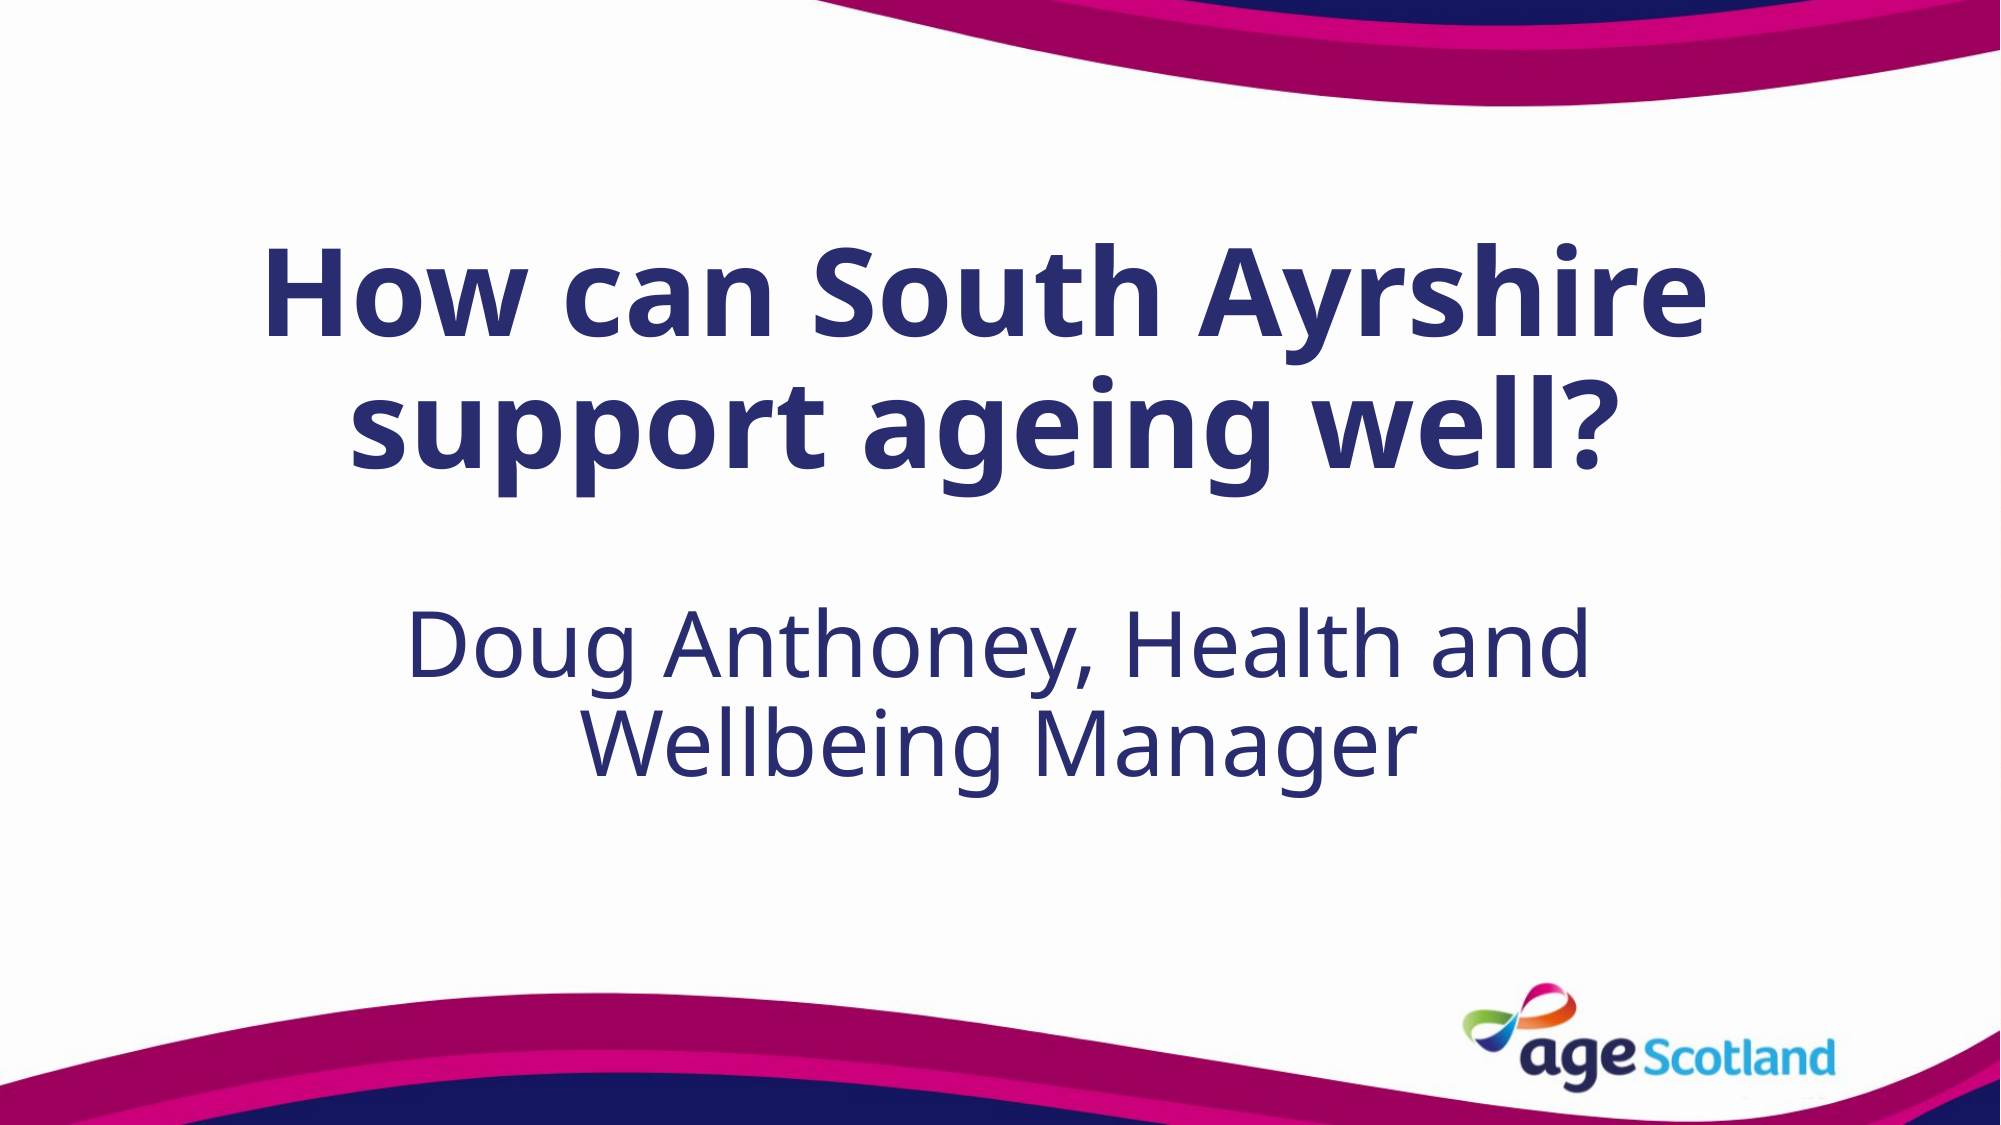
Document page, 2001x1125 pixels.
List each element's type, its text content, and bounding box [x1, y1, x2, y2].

subtitle Doug Anthoney, Health and Wellbeing Manager [249, 590, 1750, 863]
picture [0, 0, 2001, 1125]
title How can South Ayrshire support ageing well? [234, 202, 1735, 503]
